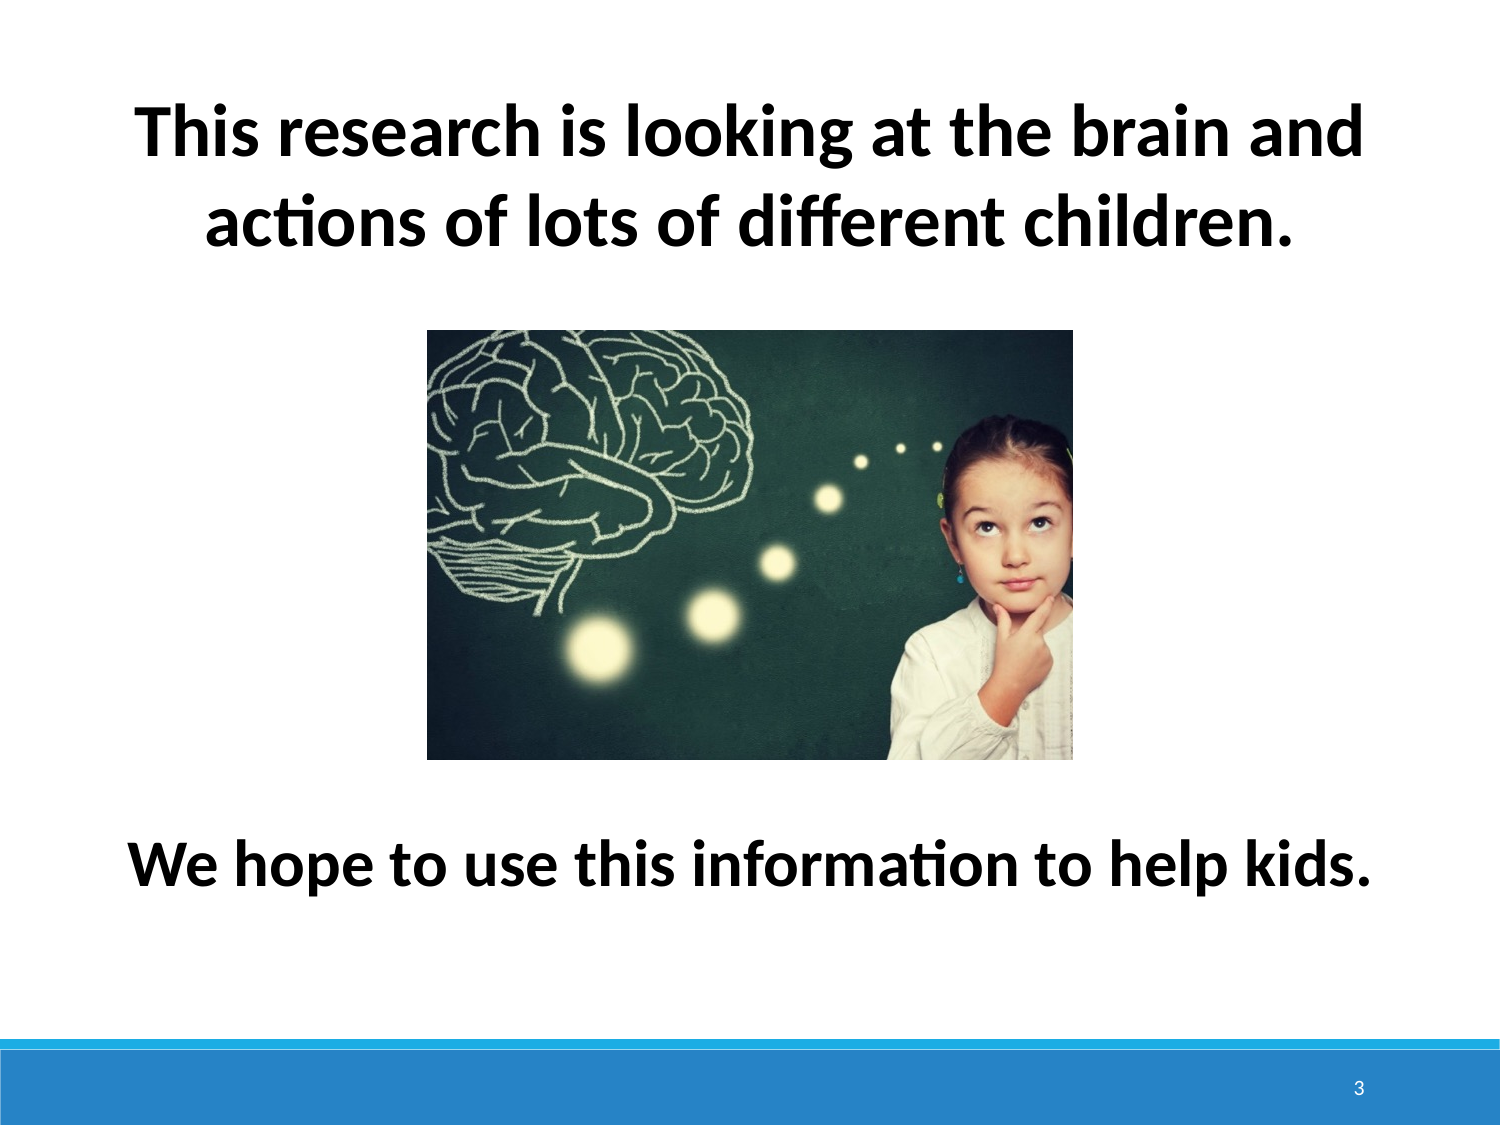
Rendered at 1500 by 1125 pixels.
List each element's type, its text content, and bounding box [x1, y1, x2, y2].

text_box We hope to use this information to help kids. [109, 812, 1393, 908]
picture [426, 329, 1074, 761]
slide_number 3 [1218, 1059, 1380, 1120]
text_box This research is looking at the brain and actions of lots of different children. [109, 74, 1393, 270]
